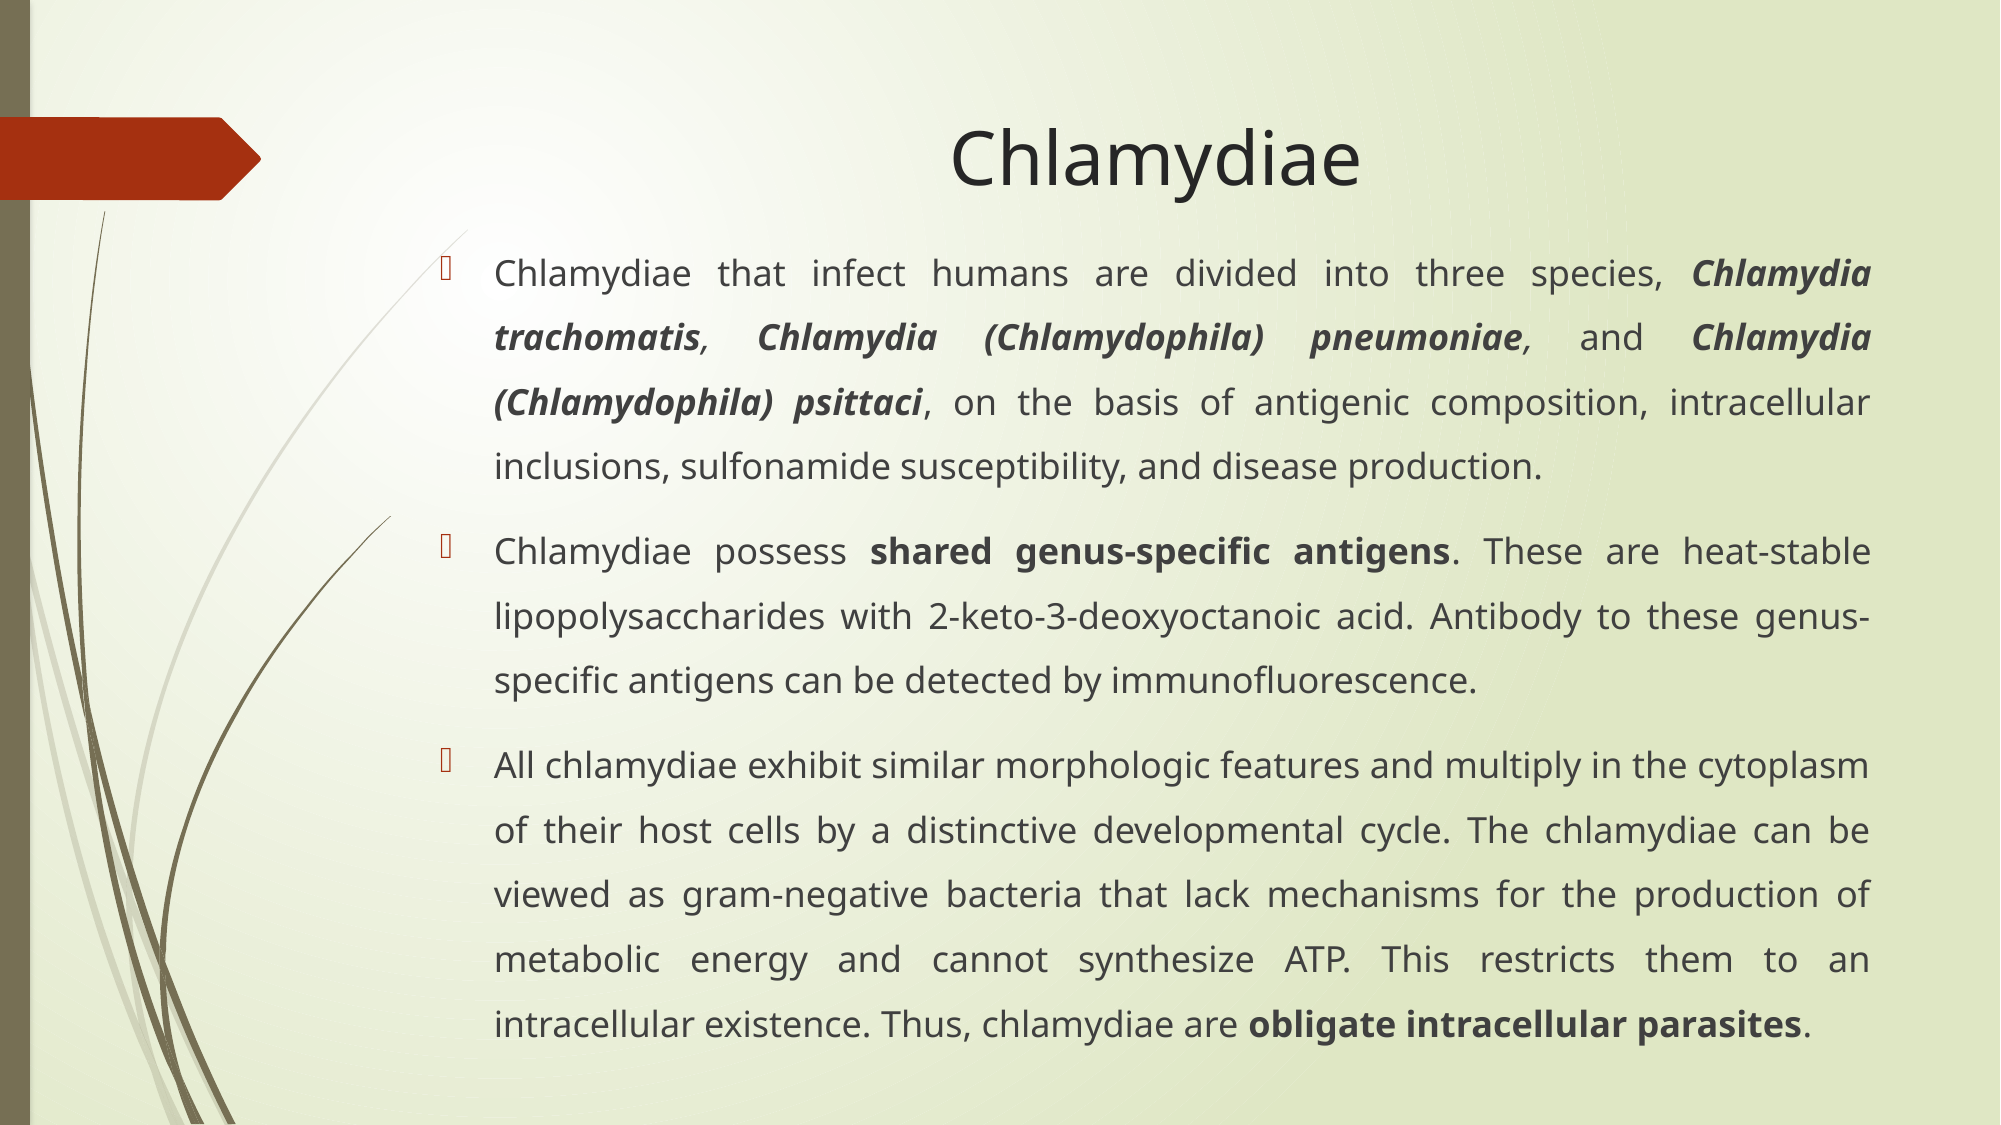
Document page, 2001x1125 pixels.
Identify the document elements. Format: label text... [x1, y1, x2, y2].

title Chlamydiae [425, 102, 1888, 221]
list Chlamydiae that infect humans are divided into three species, Chlamydia trachomatis, Chlamydia (Chlamydophila) pneumoniae, and Chlamydia (Chlamydophila) psittaci, on the basis of antigenic composition, intracellular inclusions, sulfonamide susceptibility, and disease production. Chlamydiae possess shared genus-specific antigens. These are heat-stable lipopolysaccharides with 2-keto-3-deoxyoctanoic acid. Antibody to these genus-specific antigens can be detected by immunofluorescence. All chlamydiae exhibit similar morphologic features and multiply in the cytoplasm of their host cells by a distinctive developmental cycle. The chlamydiae can be viewed as gram-negative bacteria that lack mechanisms for the production of metabolic energy and cannot synthesize ATP. This restricts them to an intracellular existence. Thus, chlamydiae are obligate intracellular parasites. [424, 221, 1888, 1114]
